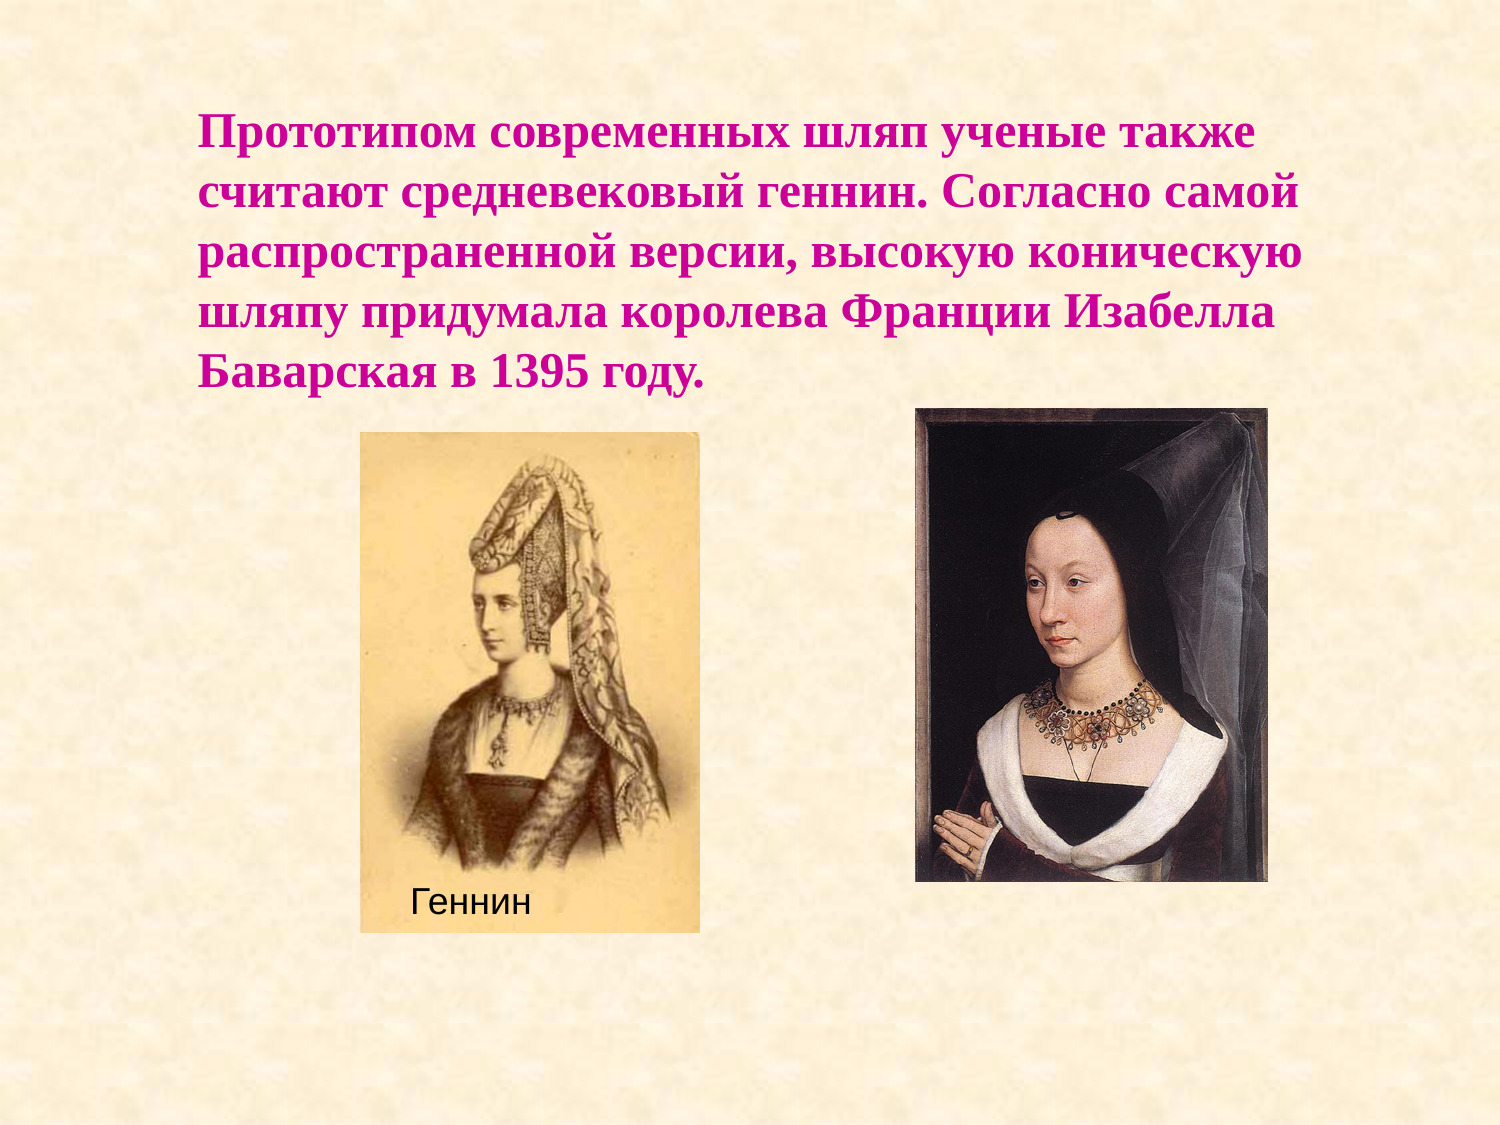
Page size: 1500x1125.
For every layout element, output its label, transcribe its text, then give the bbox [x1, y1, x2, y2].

picture [0, 0, 1500, 1125]
text_box Прототипом современных шляп ученые также считают средневековый геннин. Согласно самой распространенной версии, высокую коническую шляпу придумала королева Франции Изабелла Баварская в 1395 году. [183, 90, 1353, 405]
